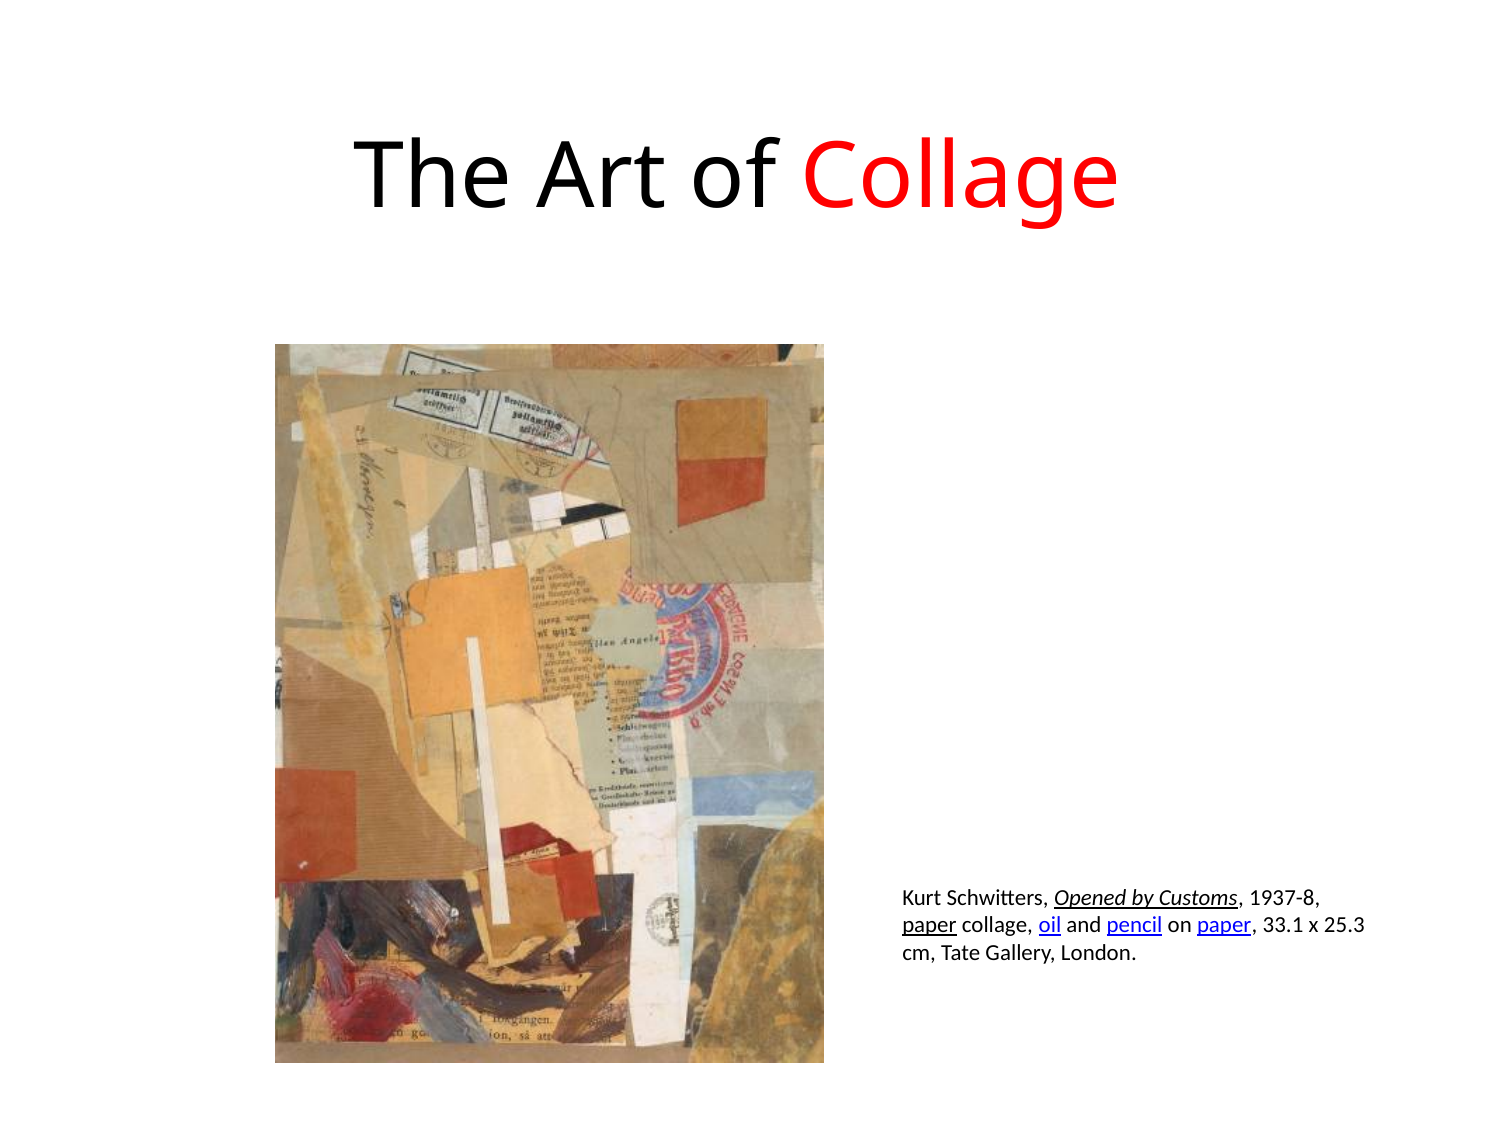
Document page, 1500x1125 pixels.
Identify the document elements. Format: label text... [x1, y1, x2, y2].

picture [274, 344, 824, 1063]
title The Art of Collage [99, 50, 1375, 292]
text_box Kurt Schwitters, Opened by Customs, 1937-8, paper collage, oil and pencil on paper, 33.1 x 25.3 cm, Tate Gallery, London. [887, 875, 1388, 973]
